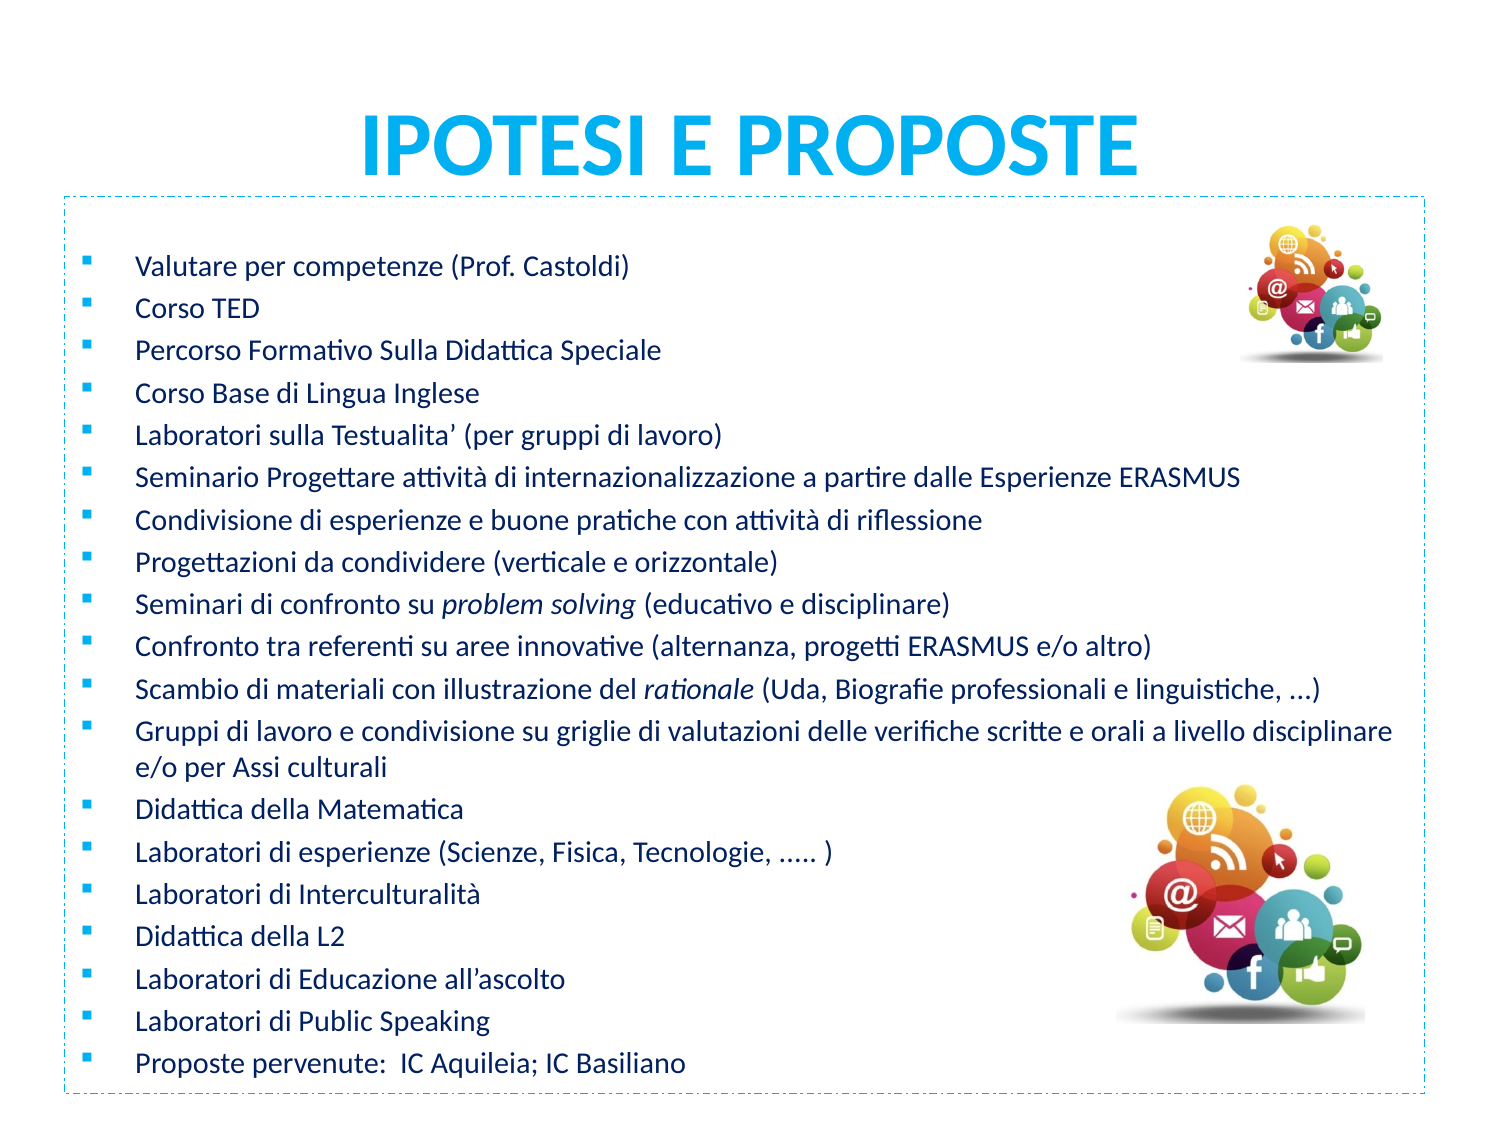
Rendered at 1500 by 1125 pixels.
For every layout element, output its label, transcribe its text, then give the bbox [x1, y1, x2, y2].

picture [1115, 774, 1365, 1024]
picture [1239, 219, 1383, 363]
list Valutare per competenze (Prof. Castoldi) Corso TED Percorso Formativo Sulla Didattica Speciale Corso Base di Lingua Inglese Laboratori sulla Testualita’ (per gruppi di lavoro) Seminario Progettare attività di internazionalizzazione a partire dalle Esperienze ERASMUS Condivisione di esperienze e buone pratiche con attività di riflessione Progettazioni da condividere (verticale e orizzontale) Seminari di confronto su problem solving (educativo e disciplinare) Confronto tra referenti su aree innovative (alternanza, progetti ERASMUS e/o altro) Scambio di materiali con illustrazione del rationale (Uda, Biografie professionali e linguistiche, ...) Gruppi di lavoro e condivisione su griglie di valutazioni delle verifiche scritte e orali a livello disciplinare e/o per Assi culturali Didattica della Matematica Laboratori di esperienze (Scienze, Fisica, Tecnologie, ..... ) Laboratori di Interculturalità Didattica della L2 Laboratori di Educazione all’ascolto Laboratori di Public Speaking Proposte pervenute: IC Aquileia; IC Basiliano [64, 196, 1425, 1094]
title IPOTESI E PROPOSTE [75, 45, 1425, 196]
